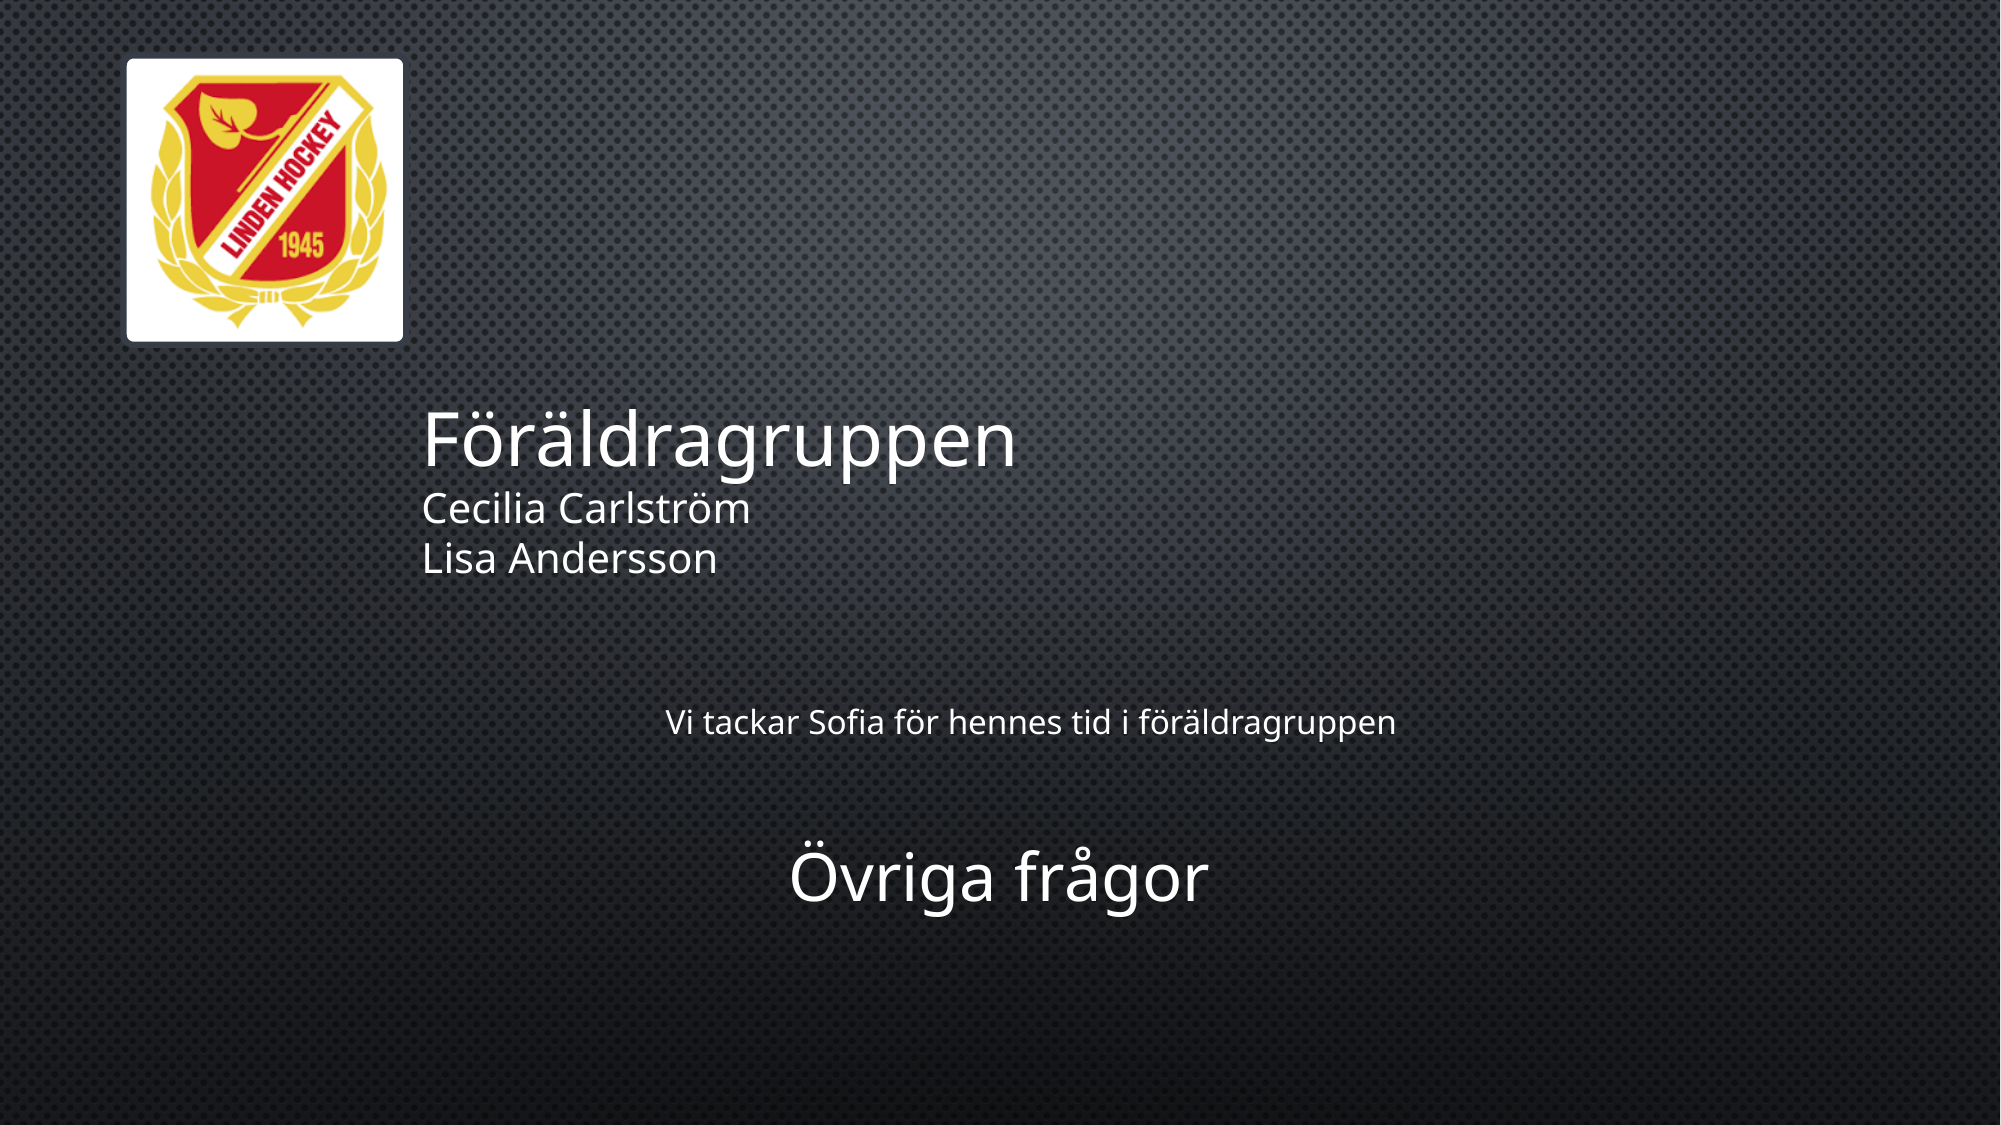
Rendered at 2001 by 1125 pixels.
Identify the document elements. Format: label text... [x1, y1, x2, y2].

picture [123, 55, 407, 346]
text_box Föräldragruppen Cecilia Carlström Lisa Andersson Vi tackar Sofia för hennes tid i föräldragruppen [406, 384, 1658, 839]
text_box Övriga frågor [551, 826, 1448, 1042]
